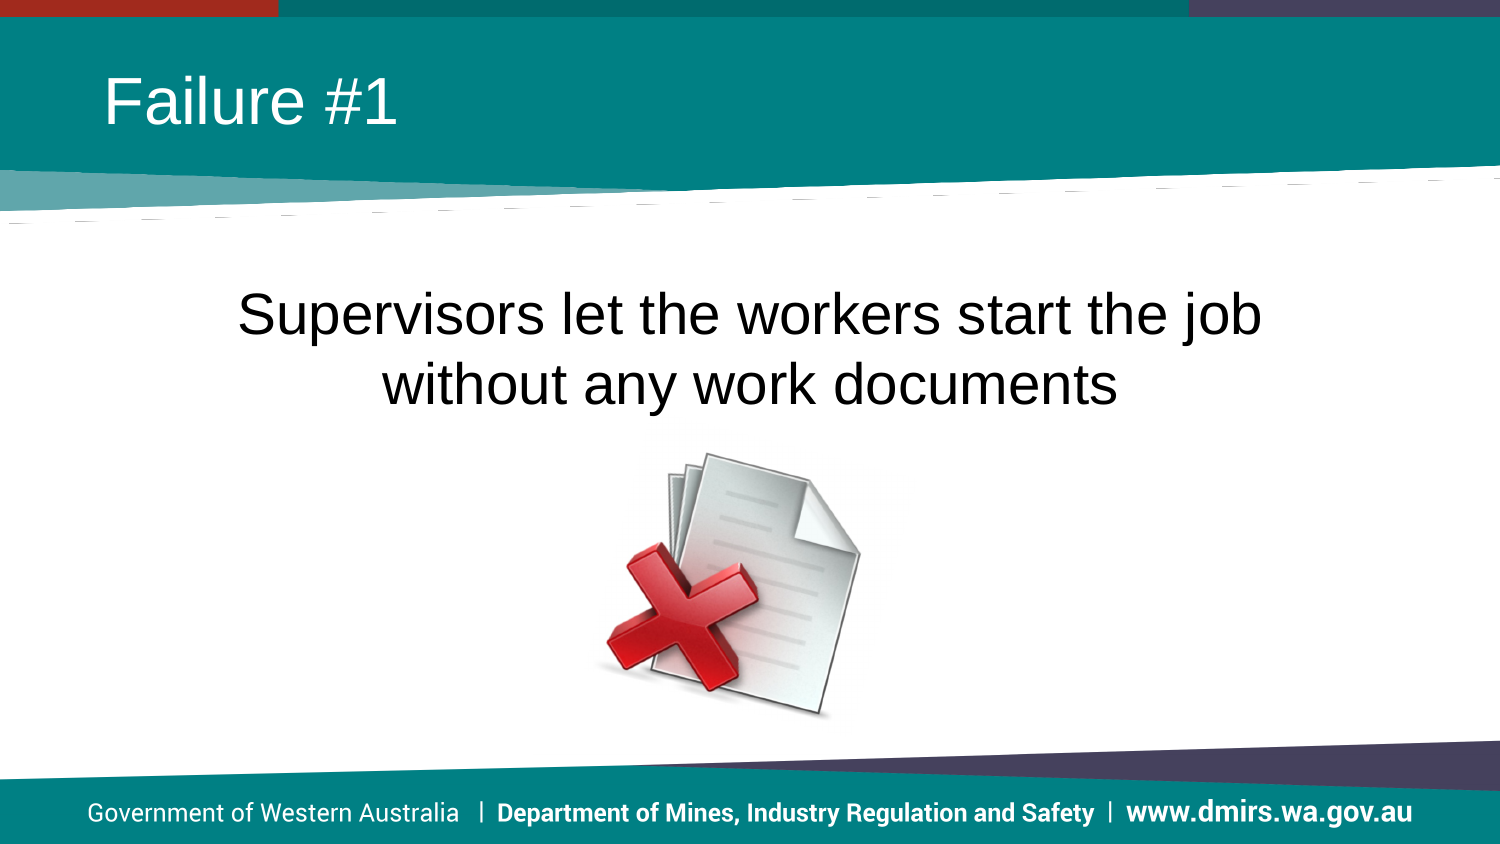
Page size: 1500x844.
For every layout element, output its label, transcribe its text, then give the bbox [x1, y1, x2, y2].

picture [0, 439, 1500, 844]
list Failure #1 [88, 49, 1439, 204]
list Supervisors let the workers start the job without any work documents [160, 268, 1342, 691]
picture [0, 0, 1500, 237]
